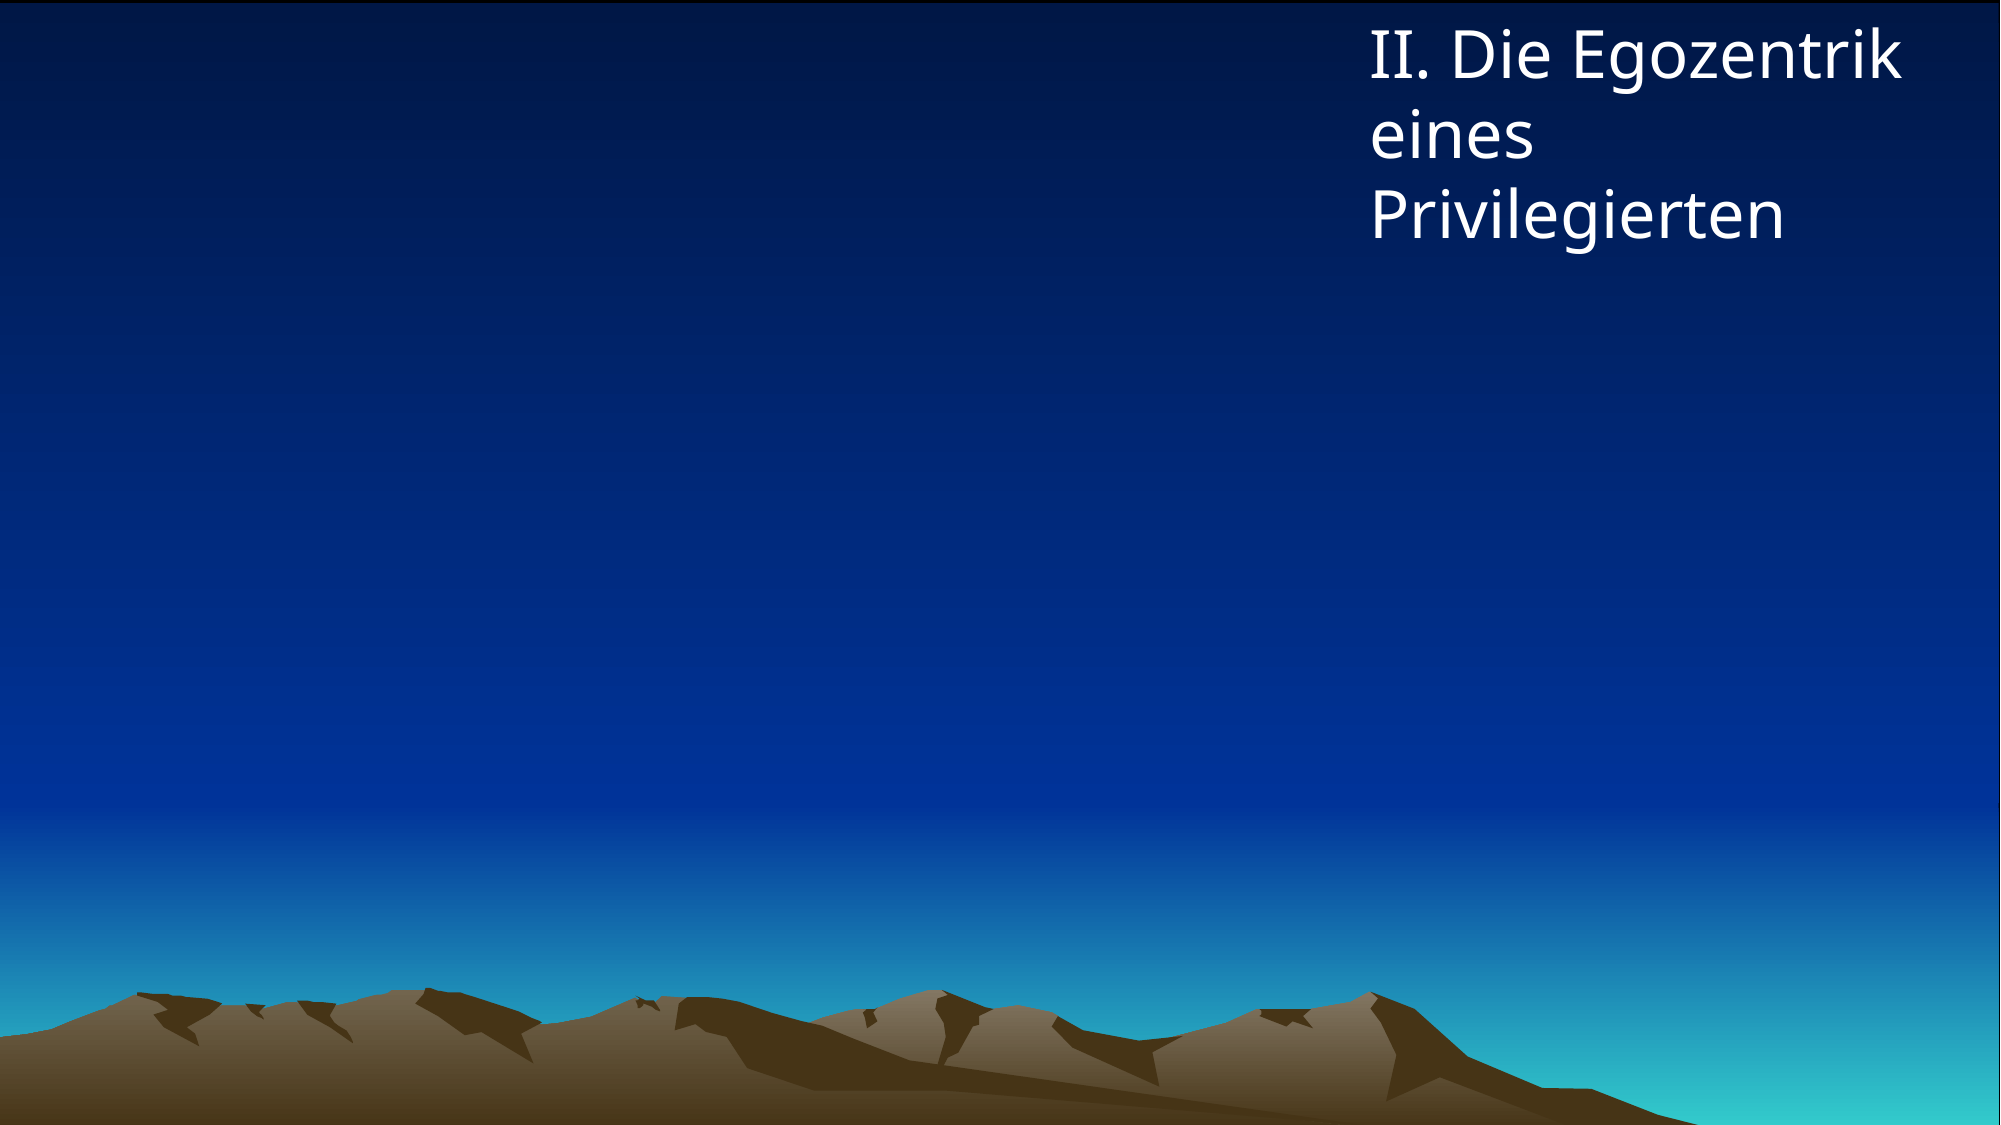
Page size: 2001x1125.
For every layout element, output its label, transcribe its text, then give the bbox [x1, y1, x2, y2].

title II. Die Egozentrik eines Privilegierten [1354, 4, 1977, 260]
